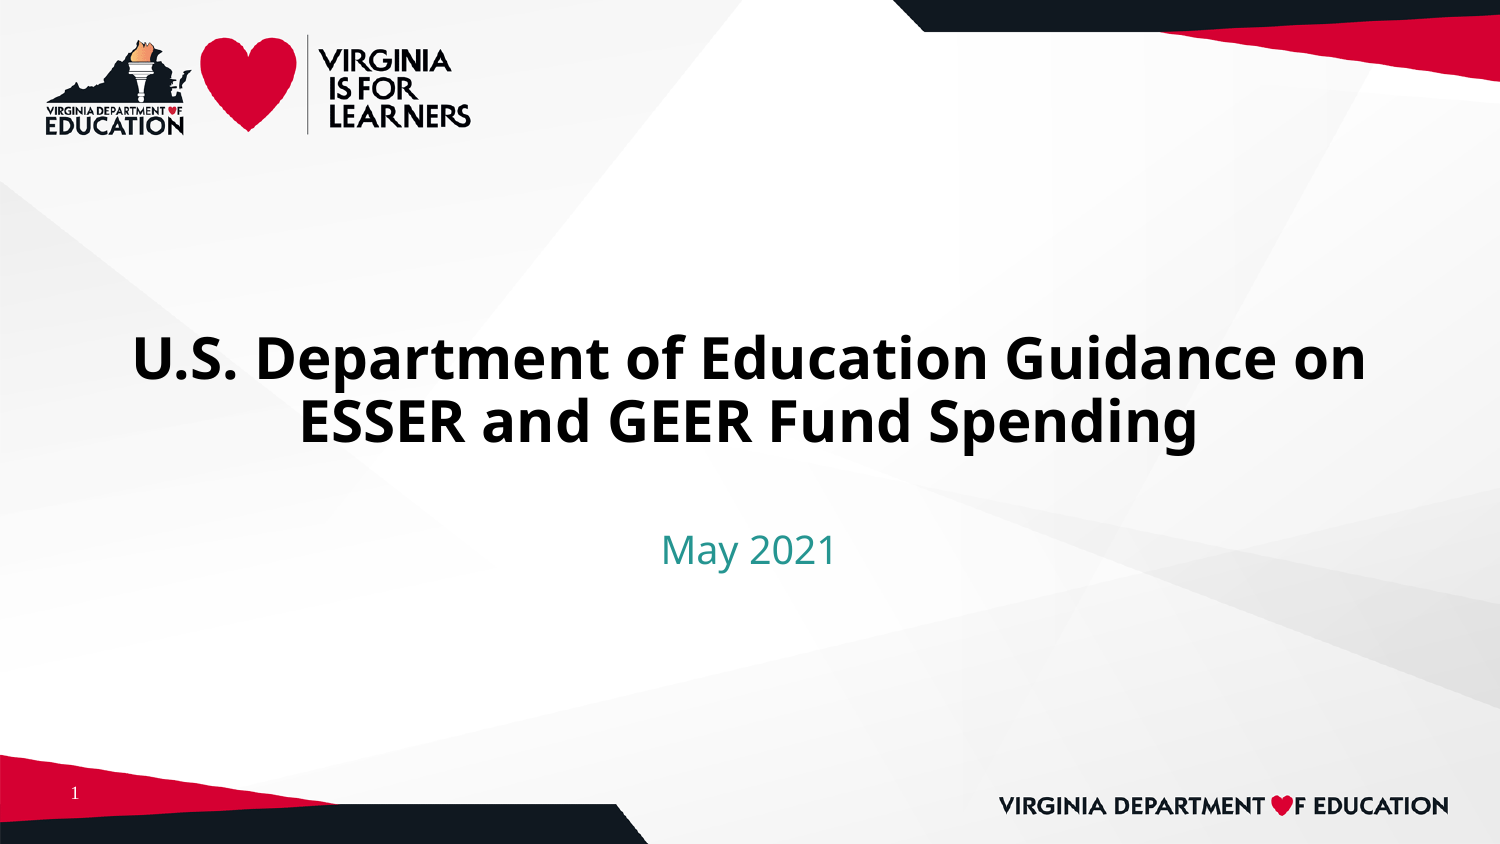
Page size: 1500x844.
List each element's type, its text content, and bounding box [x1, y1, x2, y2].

slide_number 1 [59, 769, 397, 815]
picture [0, 0, 1500, 844]
title U.S. Department of Education Guidance on ESSER and GEER Fund Spending [59, 191, 1440, 486]
subtitle May 2021 [187, 525, 1313, 701]
